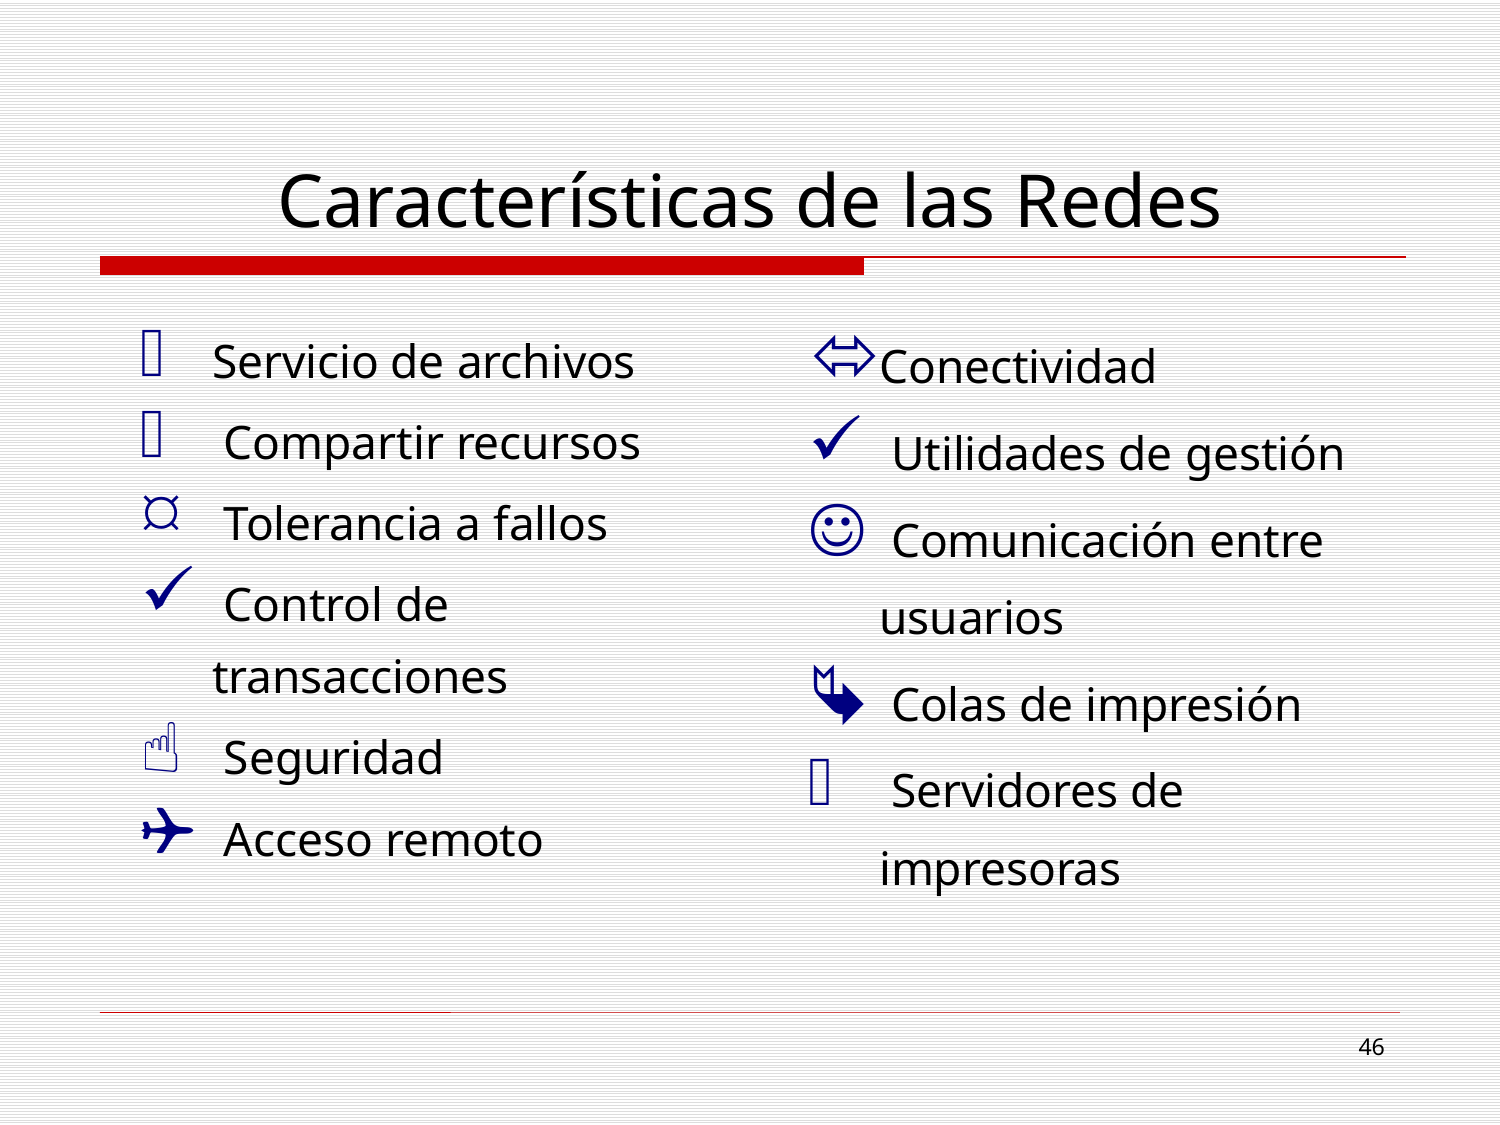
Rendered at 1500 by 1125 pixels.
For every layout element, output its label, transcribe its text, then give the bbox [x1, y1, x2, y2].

list Servicio de archivos Compartir recursos Tolerancia a fallos Control de transacciones Seguridad Acceso remoto [126, 308, 753, 967]
title Características de las Redes [93, 49, 1407, 250]
slide_number 46 [1074, 1024, 1401, 1103]
list Conectividad Utilidades de gestión Comunicación entre usuarios Colas de impresión Servidores de impresoras [793, 308, 1420, 932]
